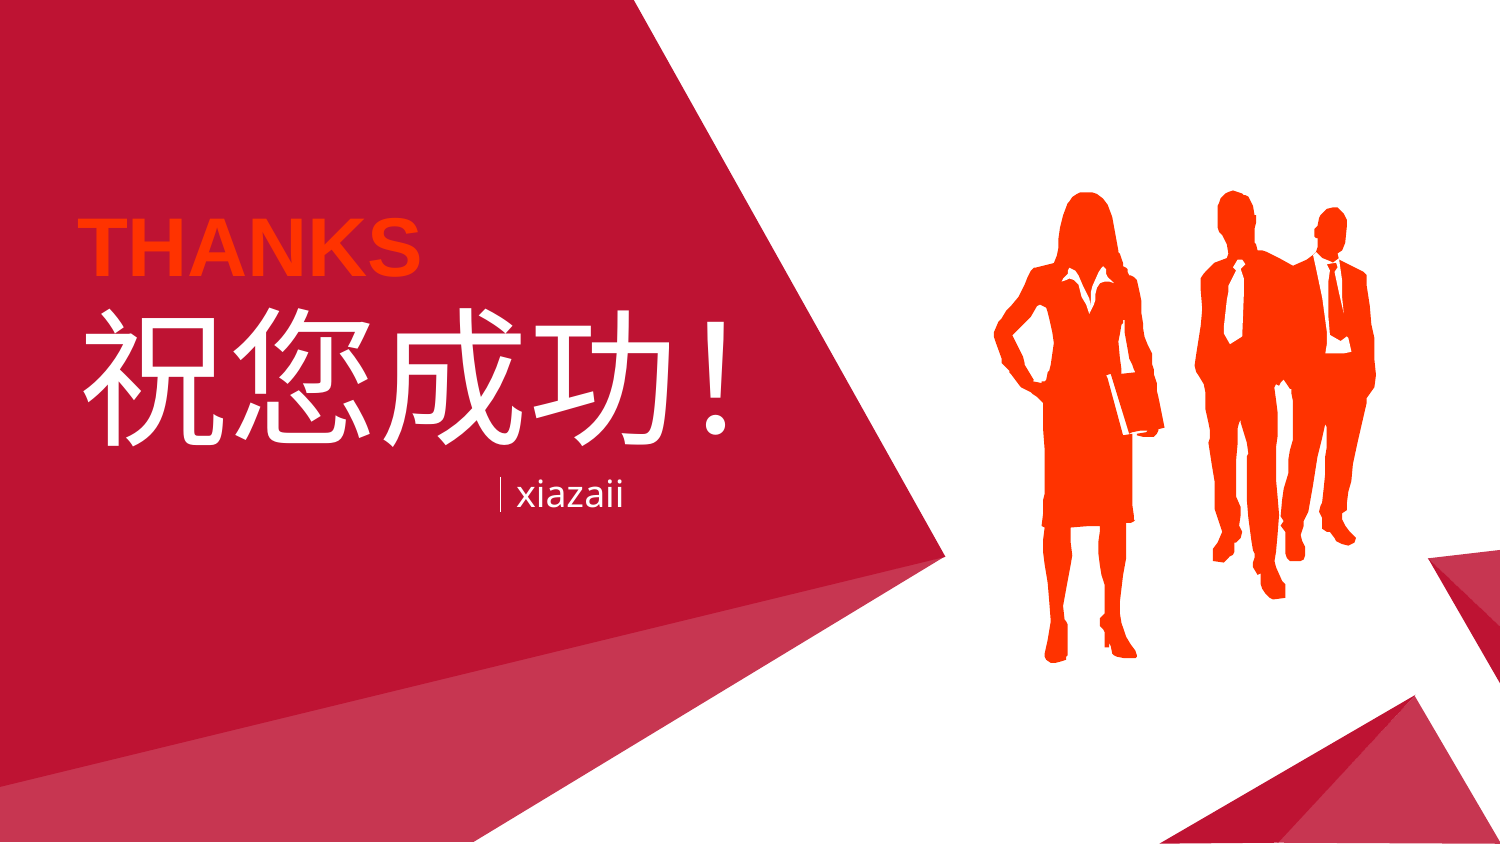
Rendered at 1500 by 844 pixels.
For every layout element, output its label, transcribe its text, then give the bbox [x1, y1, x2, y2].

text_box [993, 190, 1377, 664]
text_box [1425, 547, 1500, 630]
text_box [1427, 562, 1500, 687]
text_box xiazaii [501, 462, 640, 523]
text_box [0, 0, 948, 783]
text_box [1157, 692, 1418, 844]
text_box 祝您成功！ [63, 276, 844, 472]
text_box [1275, 693, 1500, 844]
text_box [0, 554, 947, 844]
text_box THANKS [62, 185, 439, 301]
